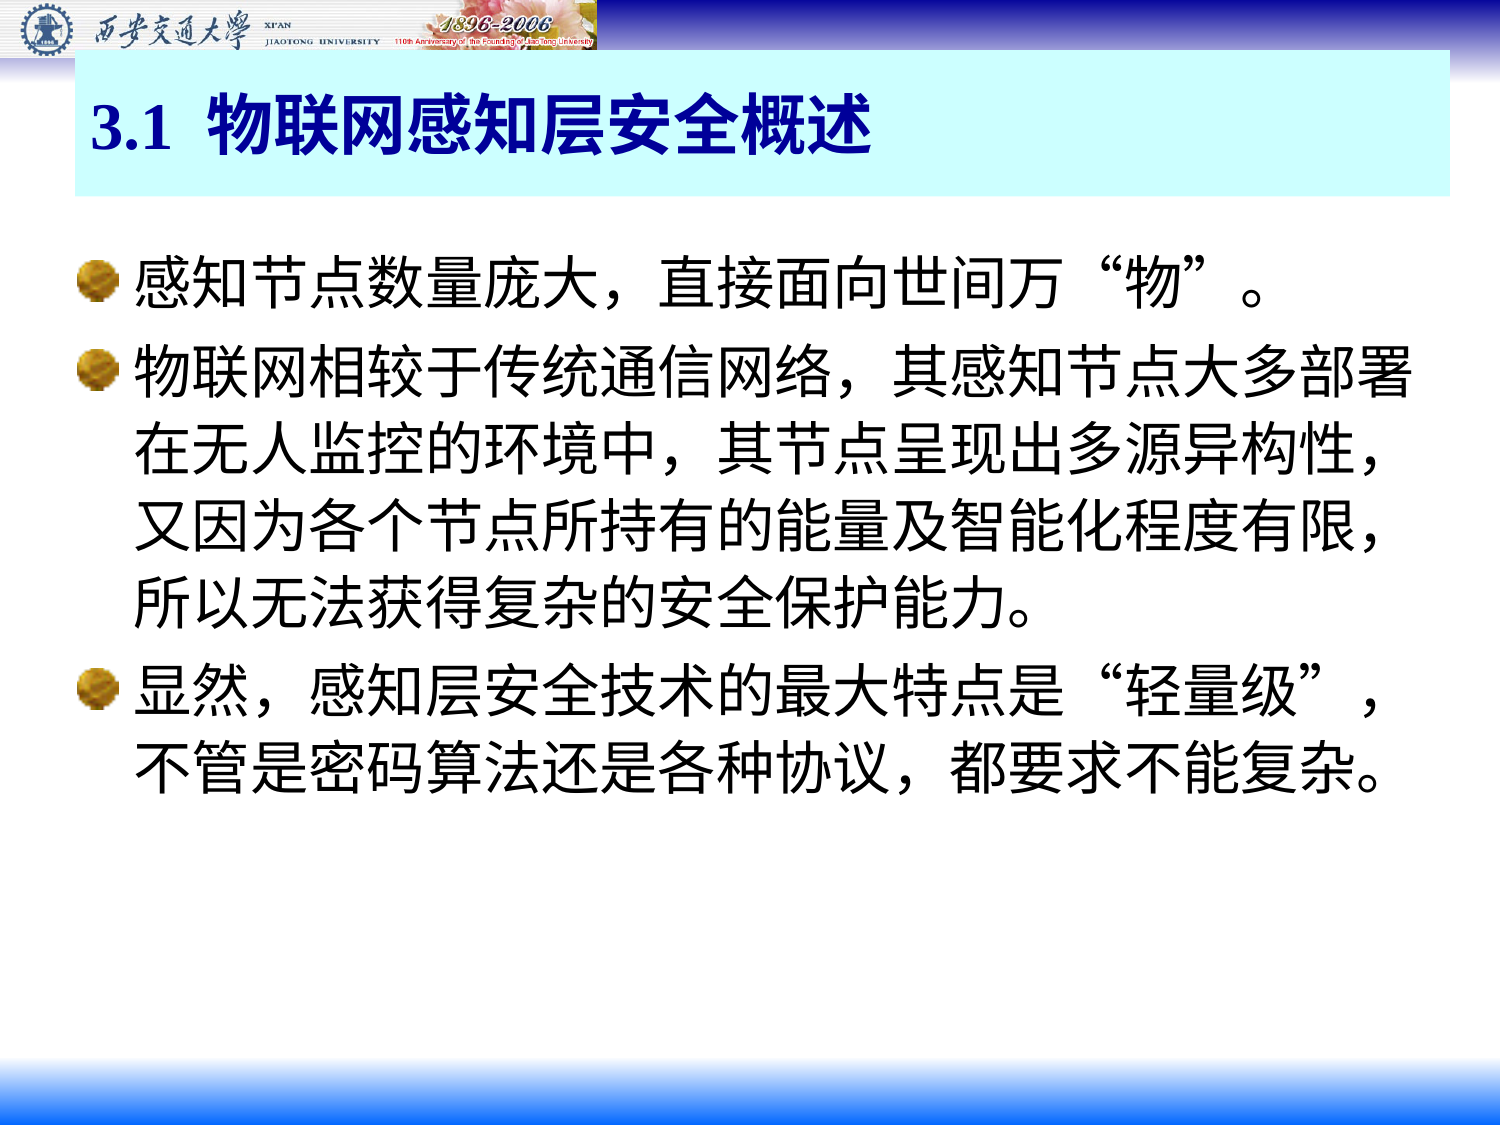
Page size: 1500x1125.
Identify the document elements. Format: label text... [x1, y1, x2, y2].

picture [77, 260, 119, 302]
picture [77, 668, 119, 710]
picture [77, 349, 119, 391]
picture [0, 0, 597, 58]
list 感知节点数量庞大，直接面向世间万“物”。 物联网相较于传统通信网络，其感知节点大多部署在无人监控的环境中，其节点呈现出多源异构性，又因为各个节点所持有的能量及智能化程度有限，所以无法获得复杂的安全保护能力。 显然，感知层安全技术的最大特点是“轻量级”，不管是密码算法还是各种协议，都要求不能复杂。 [62, 231, 1450, 1050]
title 3.1 物联网感知层安全概述 [75, 50, 1450, 197]
